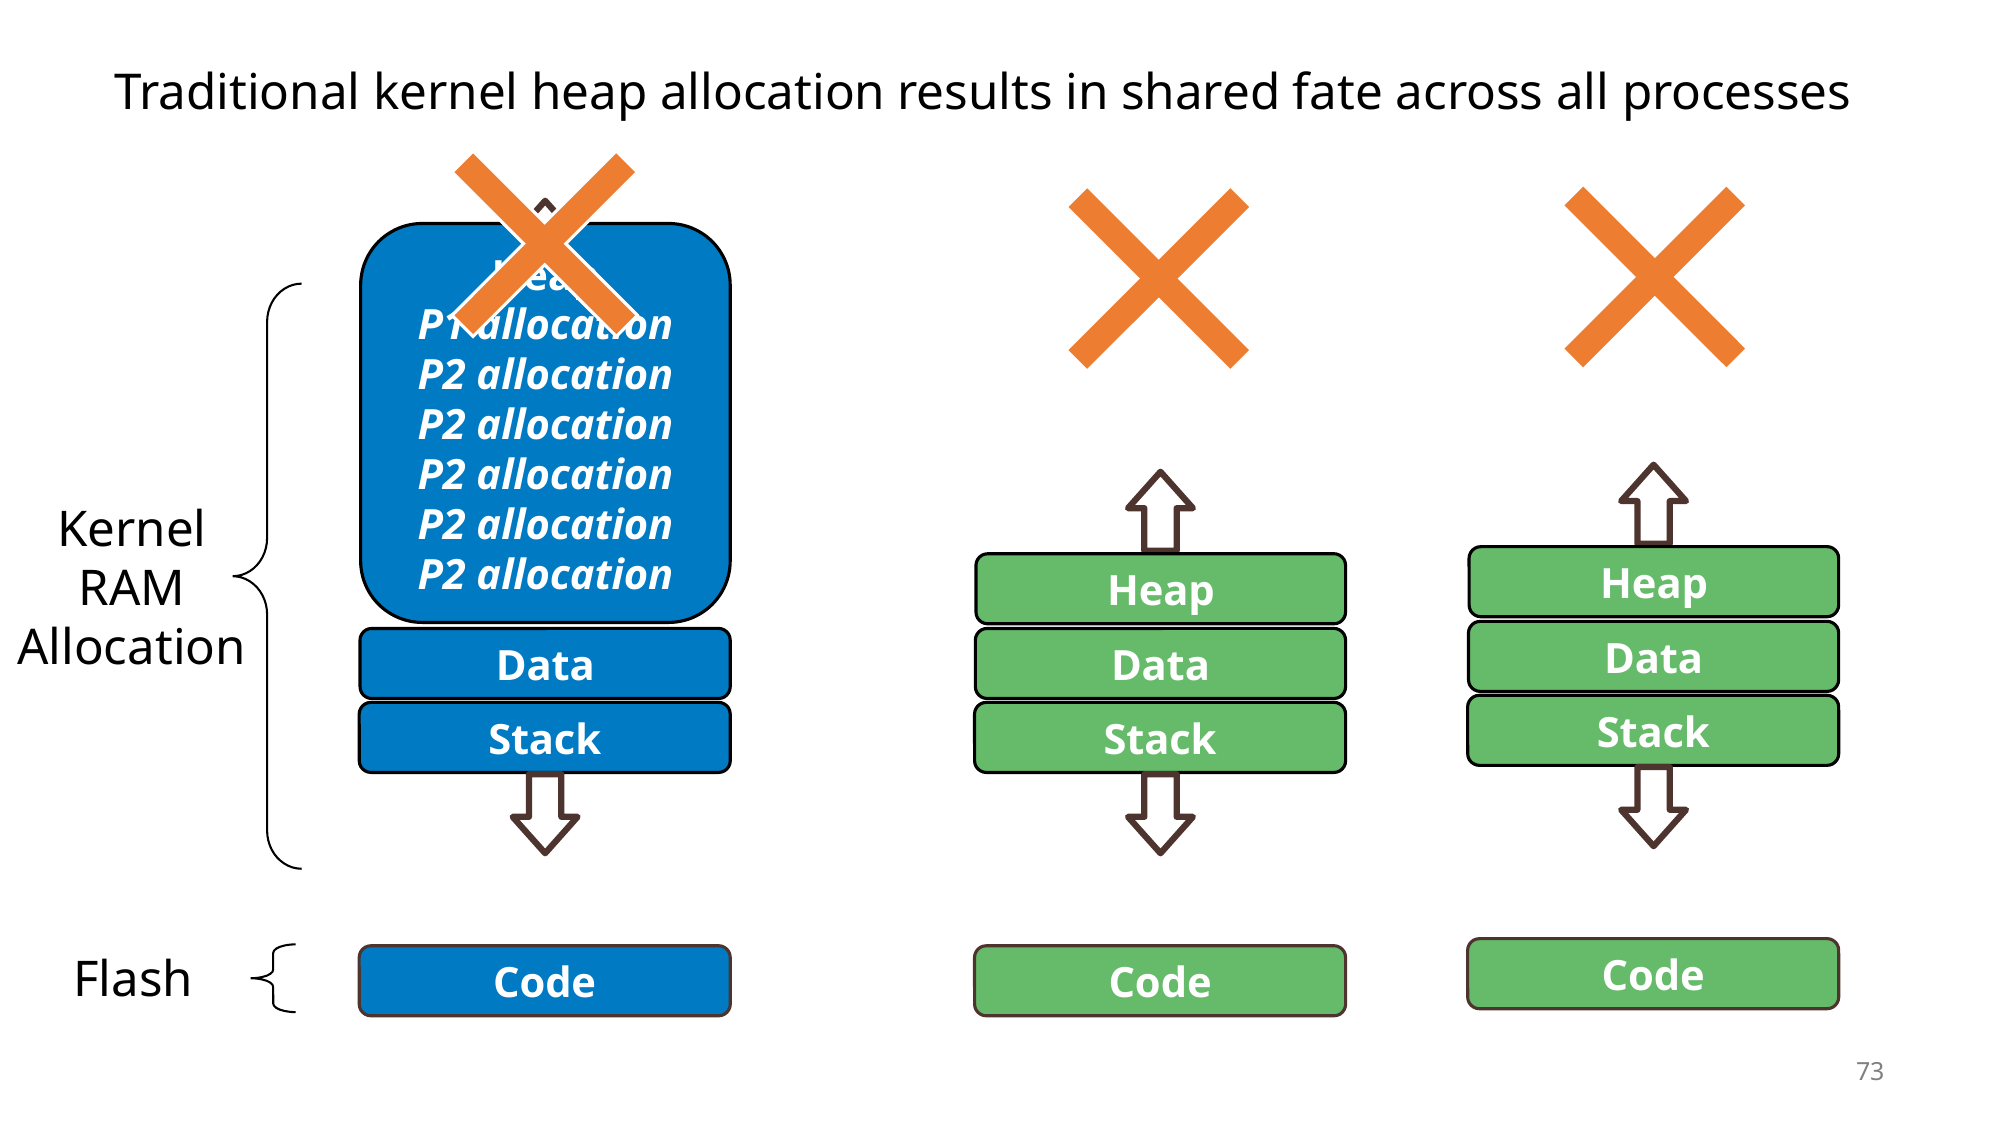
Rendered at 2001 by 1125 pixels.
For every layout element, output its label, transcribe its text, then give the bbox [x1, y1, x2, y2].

text_box [449, 148, 525, 200]
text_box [9, 200, 731, 1017]
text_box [1467, 464, 1839, 1010]
slide_number 73 [1749, 1042, 1900, 1103]
title Traditional kernel heap allocation results in shared fate across all processes [99, 37, 1900, 150]
text_box [1063, 183, 1254, 374]
text_box [1559, 181, 1750, 372]
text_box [974, 471, 1346, 1017]
text_box [565, 148, 640, 200]
